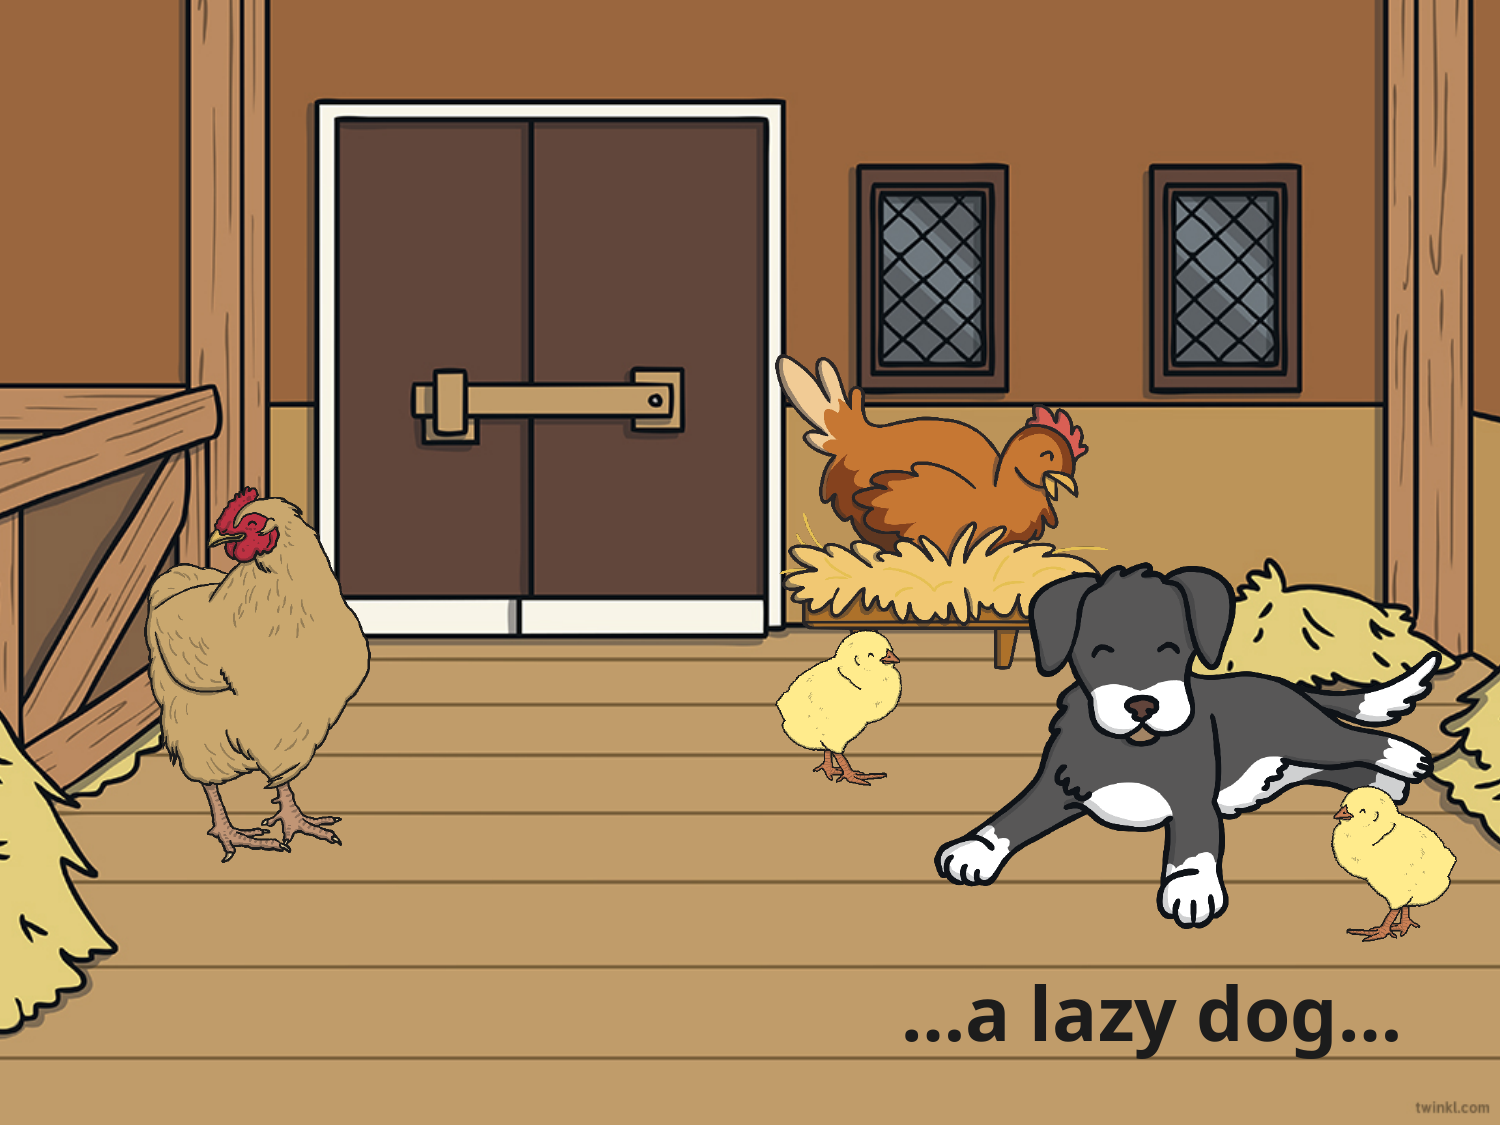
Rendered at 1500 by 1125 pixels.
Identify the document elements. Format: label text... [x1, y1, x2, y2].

text_box …a lazy dog… [901, 954, 1442, 1069]
picture [0, 0, 1500, 1125]
